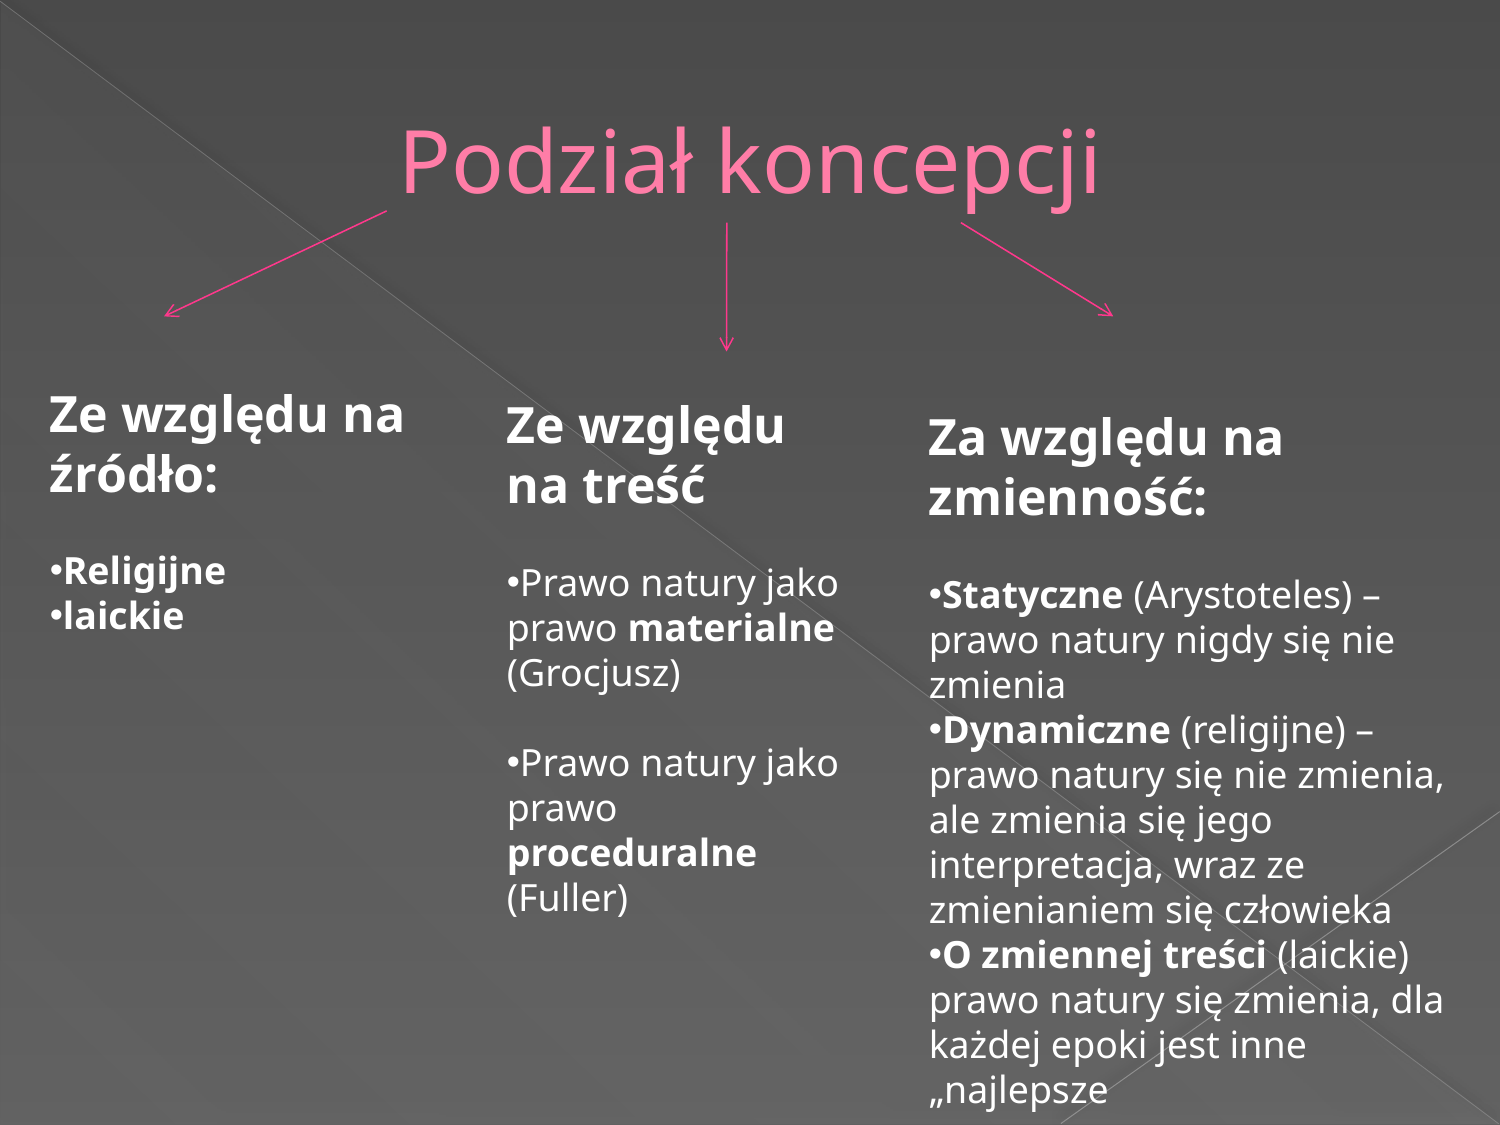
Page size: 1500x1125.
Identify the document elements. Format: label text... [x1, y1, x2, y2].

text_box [960, 222, 1114, 317]
text_box Ze względu na treść Prawo natury jako prawo materialne (Grocjusz) Prawo natury jako prawo proceduralne (Fuller) [492, 386, 868, 927]
title Podział koncepcji [75, 43, 1425, 274]
text_box Ze względu na źródło: Religijne laickie [35, 374, 422, 645]
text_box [163, 210, 387, 317]
text_box Za względu na zmienność: Statyczne (Arystoteles) – prawo natury nigdy się nie zmienia Dynamiczne (religijne) – prawo natury się nie zmienia, ale zmienia się jego interpretacja, wraz ze zmienianiem się człowieka O zmiennej treści (laickie) prawo natury się zmienia, dla każdej epoki jest inne „najlepsze [914, 398, 1465, 1119]
